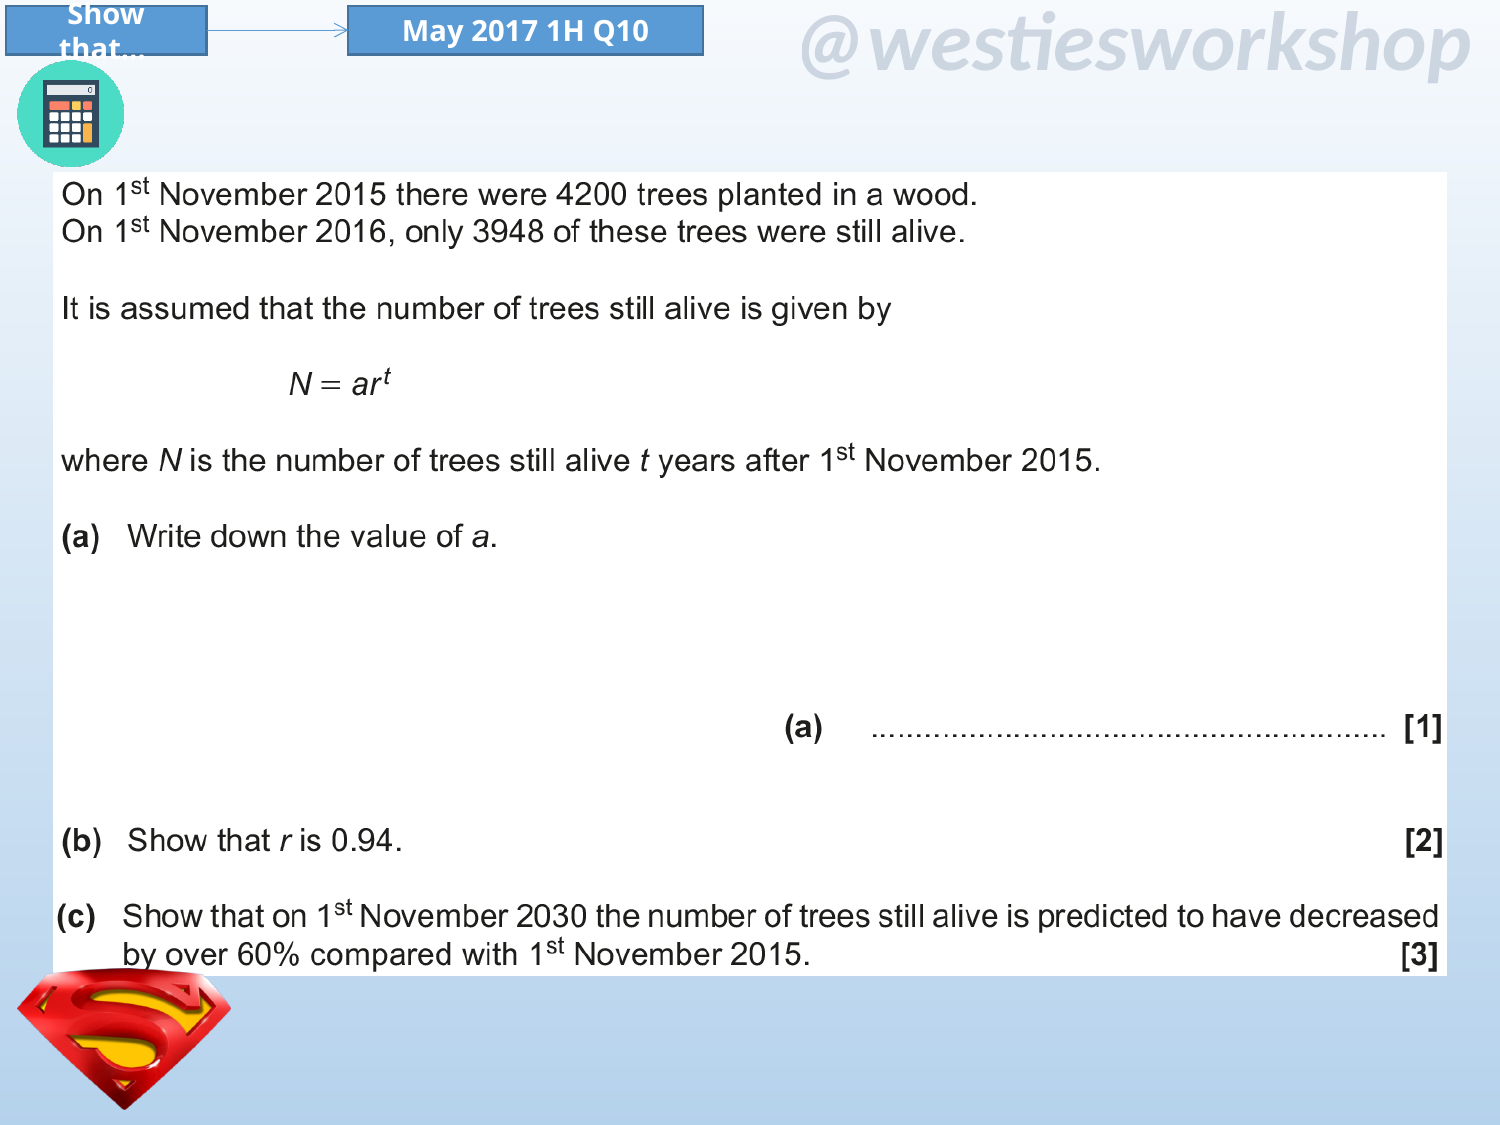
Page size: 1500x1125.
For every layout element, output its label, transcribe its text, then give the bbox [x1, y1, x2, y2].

picture [17, 60, 124, 167]
text_box Show that… [5, 5, 208, 56]
picture [17, 172, 1447, 1110]
text_box May 2017 1H Q10 [347, 5, 704, 56]
